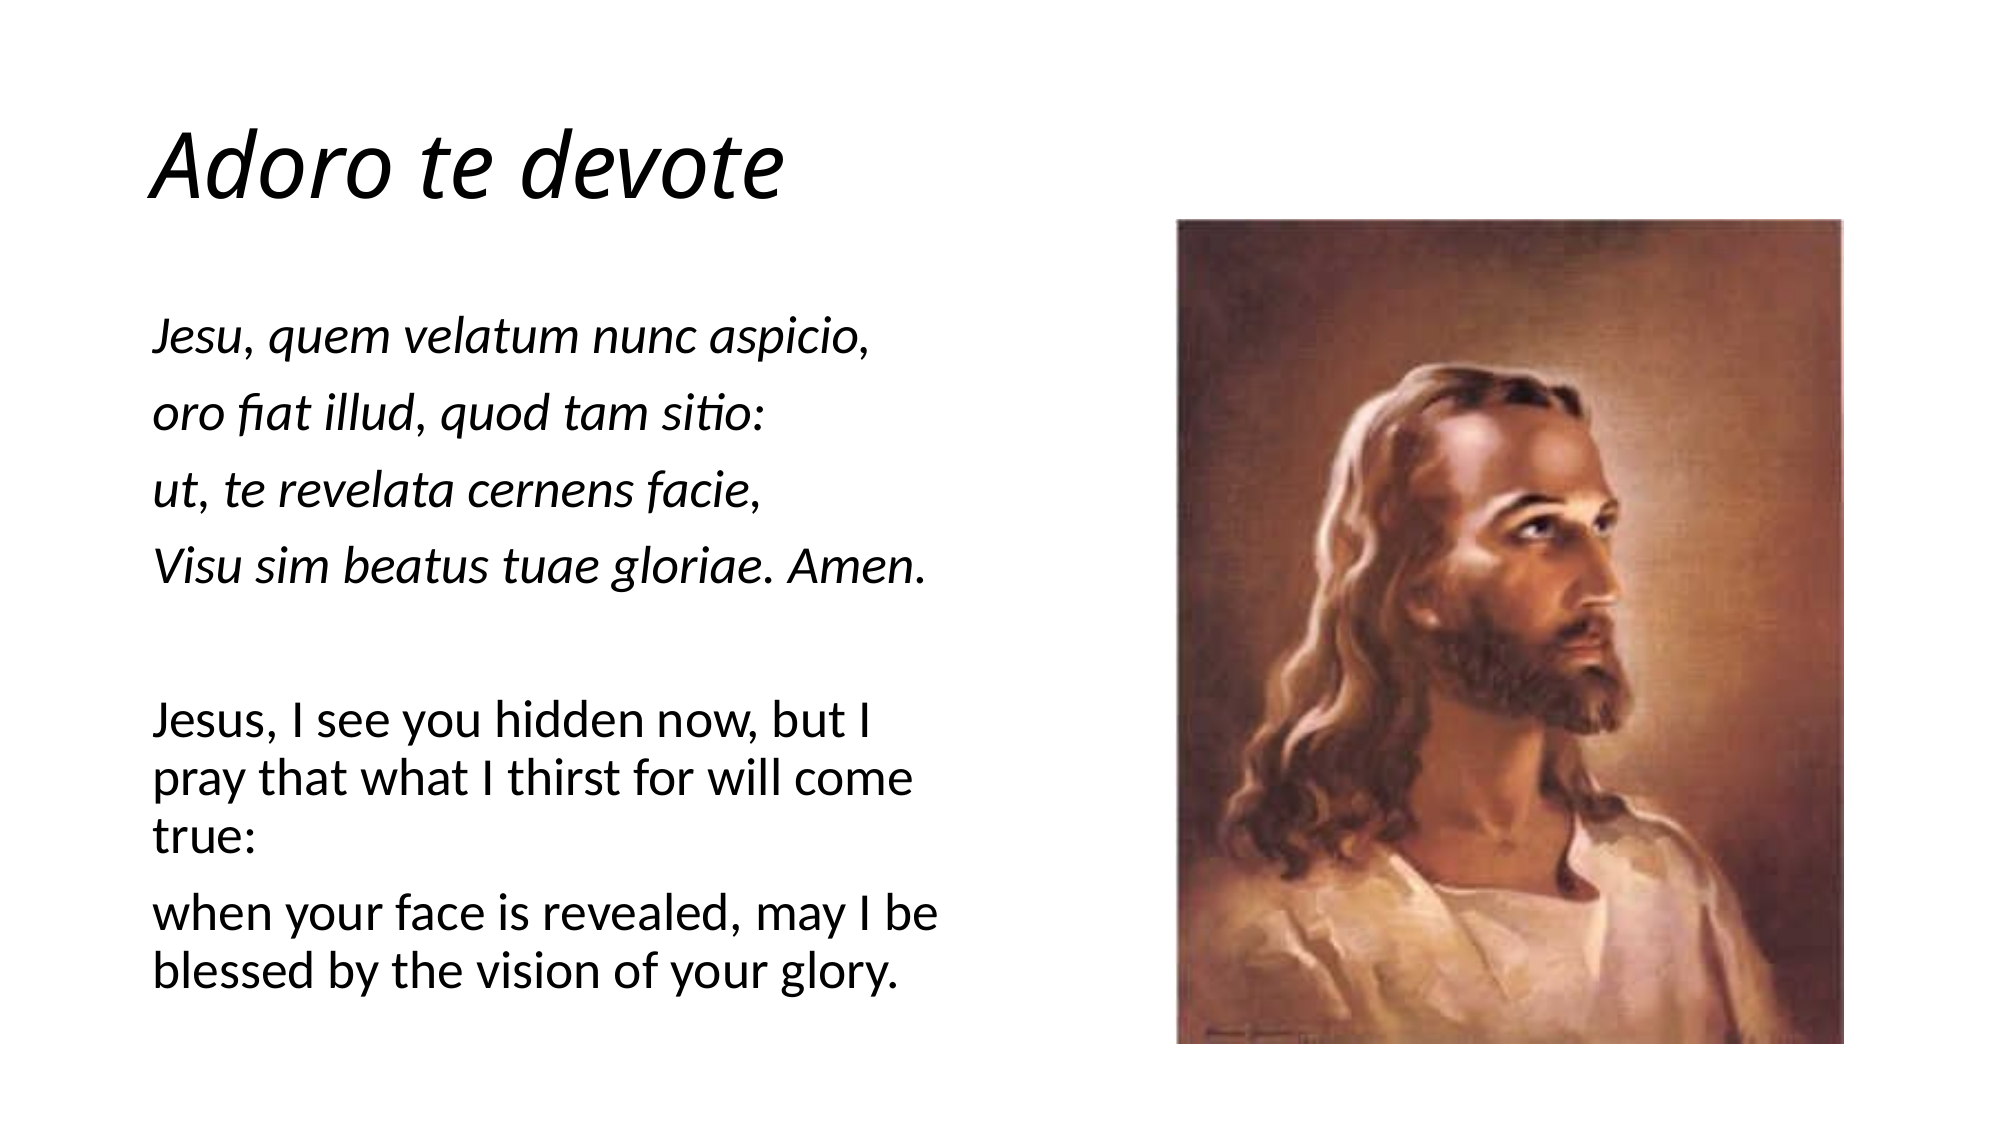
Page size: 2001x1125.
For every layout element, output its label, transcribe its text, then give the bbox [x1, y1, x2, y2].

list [1174, 219, 1844, 1044]
list Jesu, quem velatum nunc aspicio, oro fiat illud, quod tam sitio: ut, te revelata cernens facie, Visu sim beatus tuae gloriae. Amen. Jesus, I see you hidden now, but I pray that what I thirst for will come true: when your face is revealed, may I be blessed by the vision of your glory. [137, 299, 988, 1014]
title Adoro te devote [137, 59, 1863, 278]
